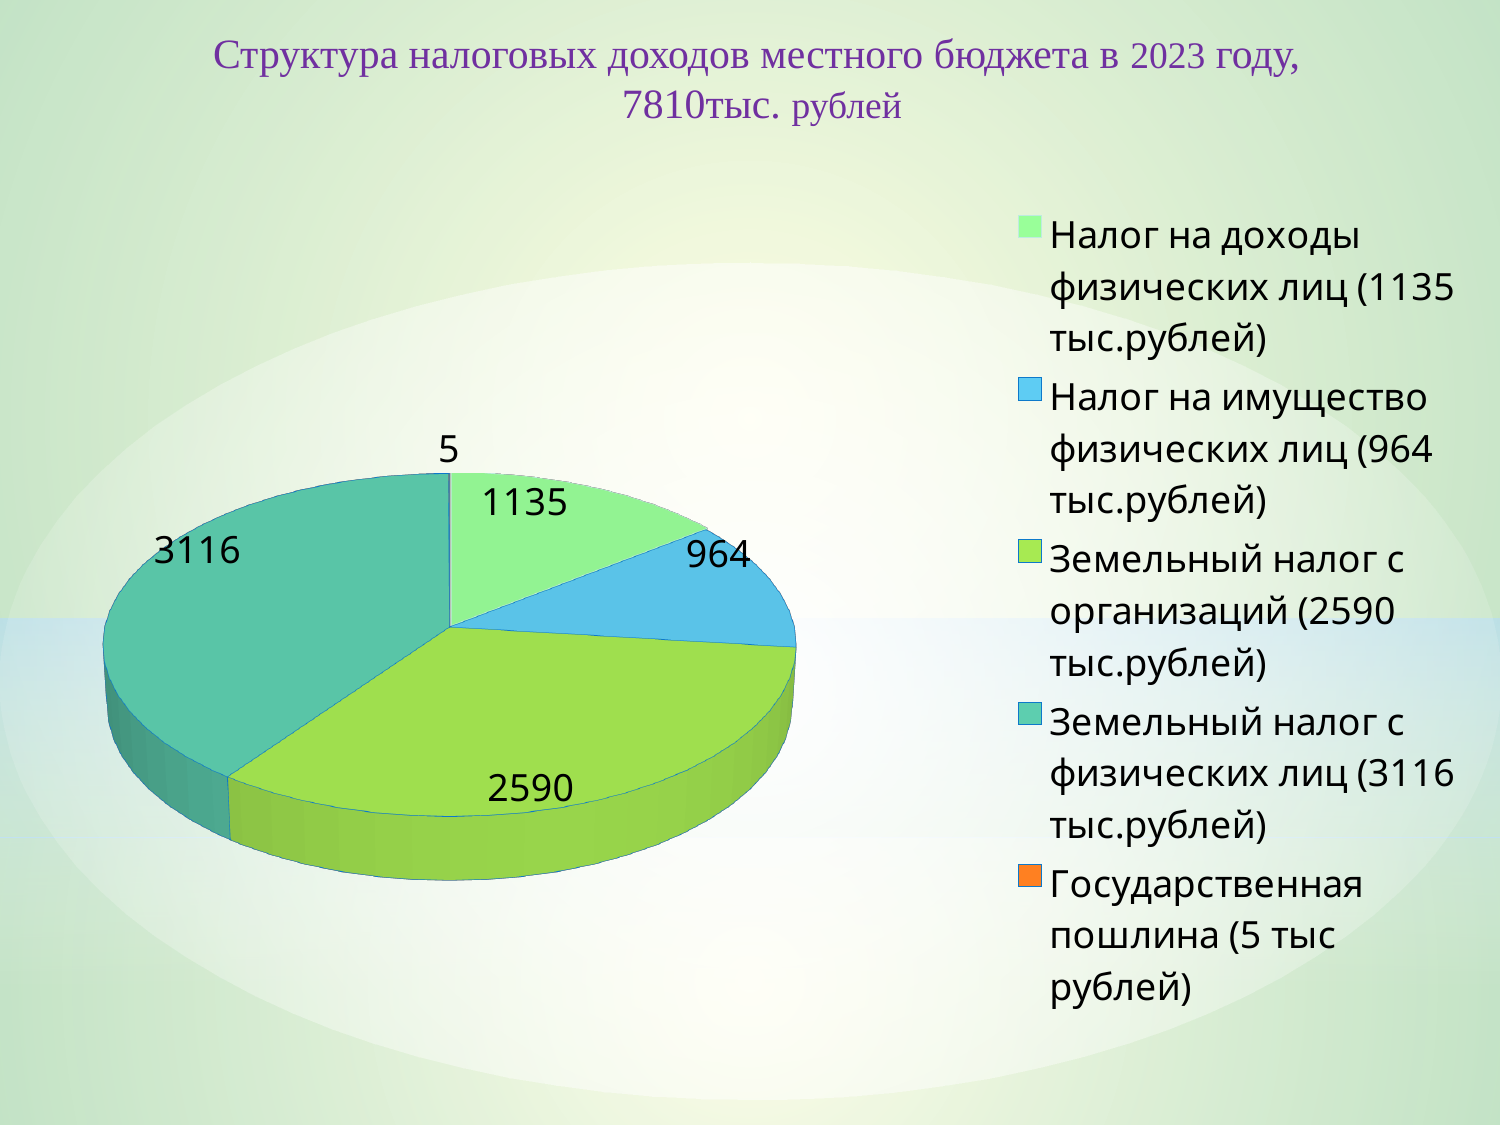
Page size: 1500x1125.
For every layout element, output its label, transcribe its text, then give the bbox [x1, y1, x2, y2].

chart [29, 125, 1481, 1095]
text_box Структура налоговых доходов местного бюджета в 2023 году, 7810тыс. рублей [76, 19, 1447, 123]
